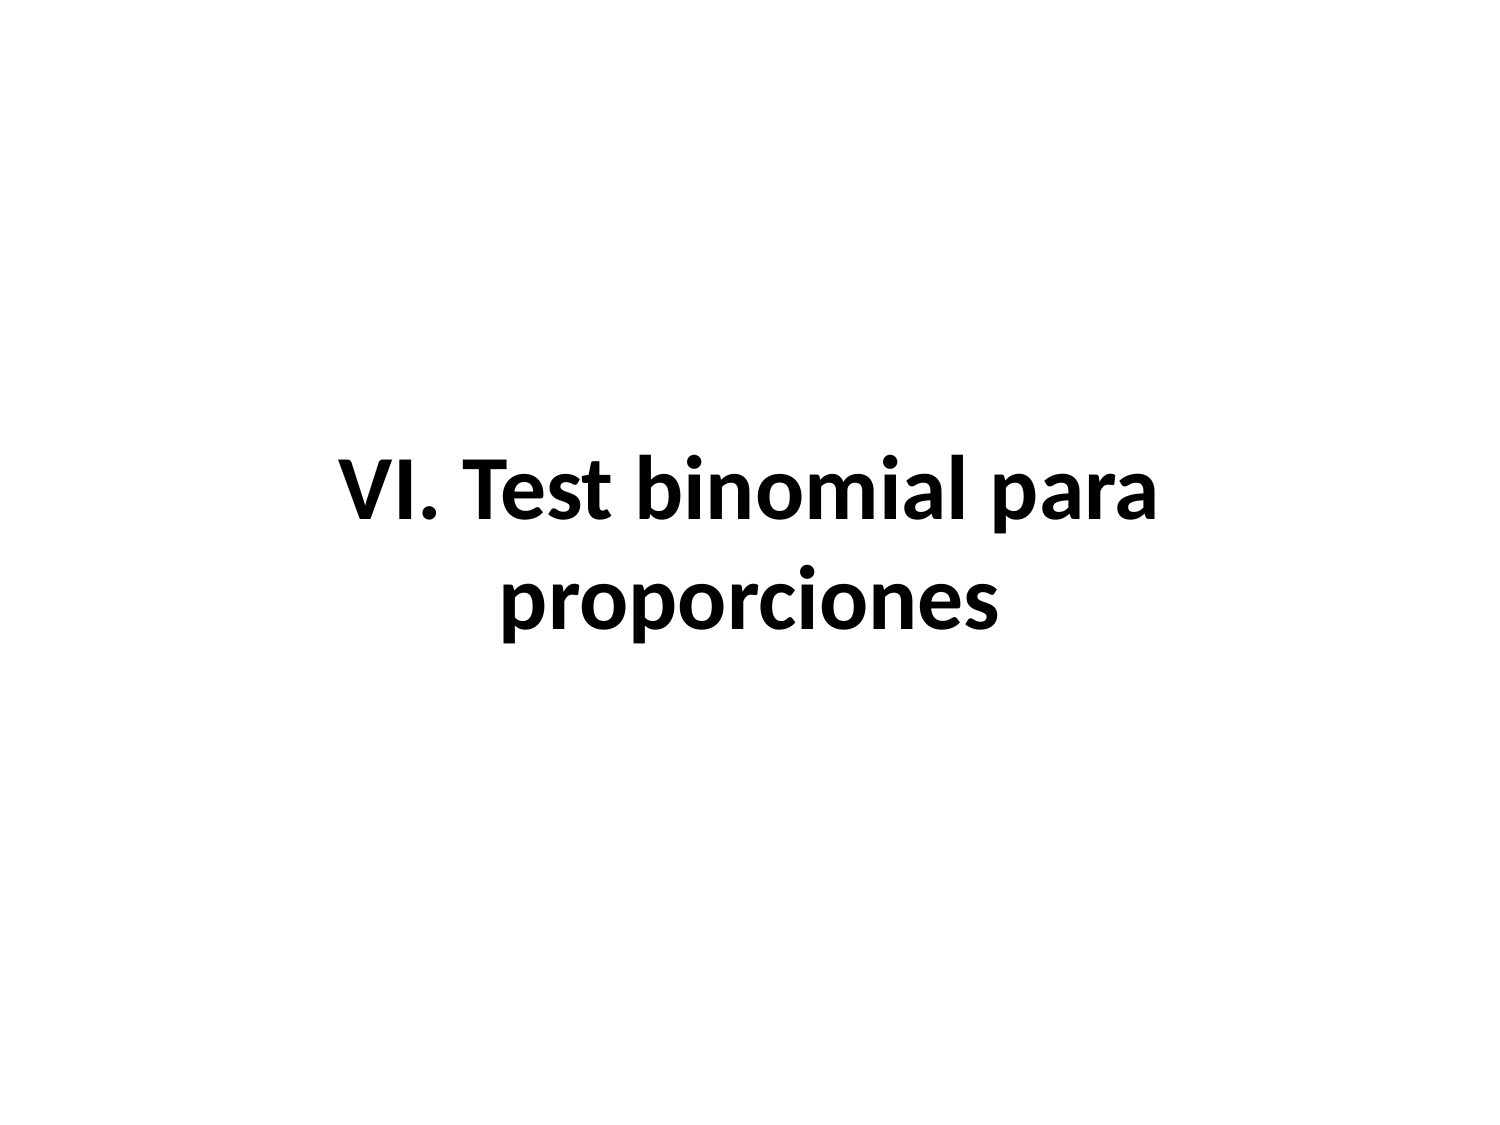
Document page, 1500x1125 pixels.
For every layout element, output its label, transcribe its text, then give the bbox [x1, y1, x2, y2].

title VI. Test binomial para proporciones [75, 444, 1425, 632]
